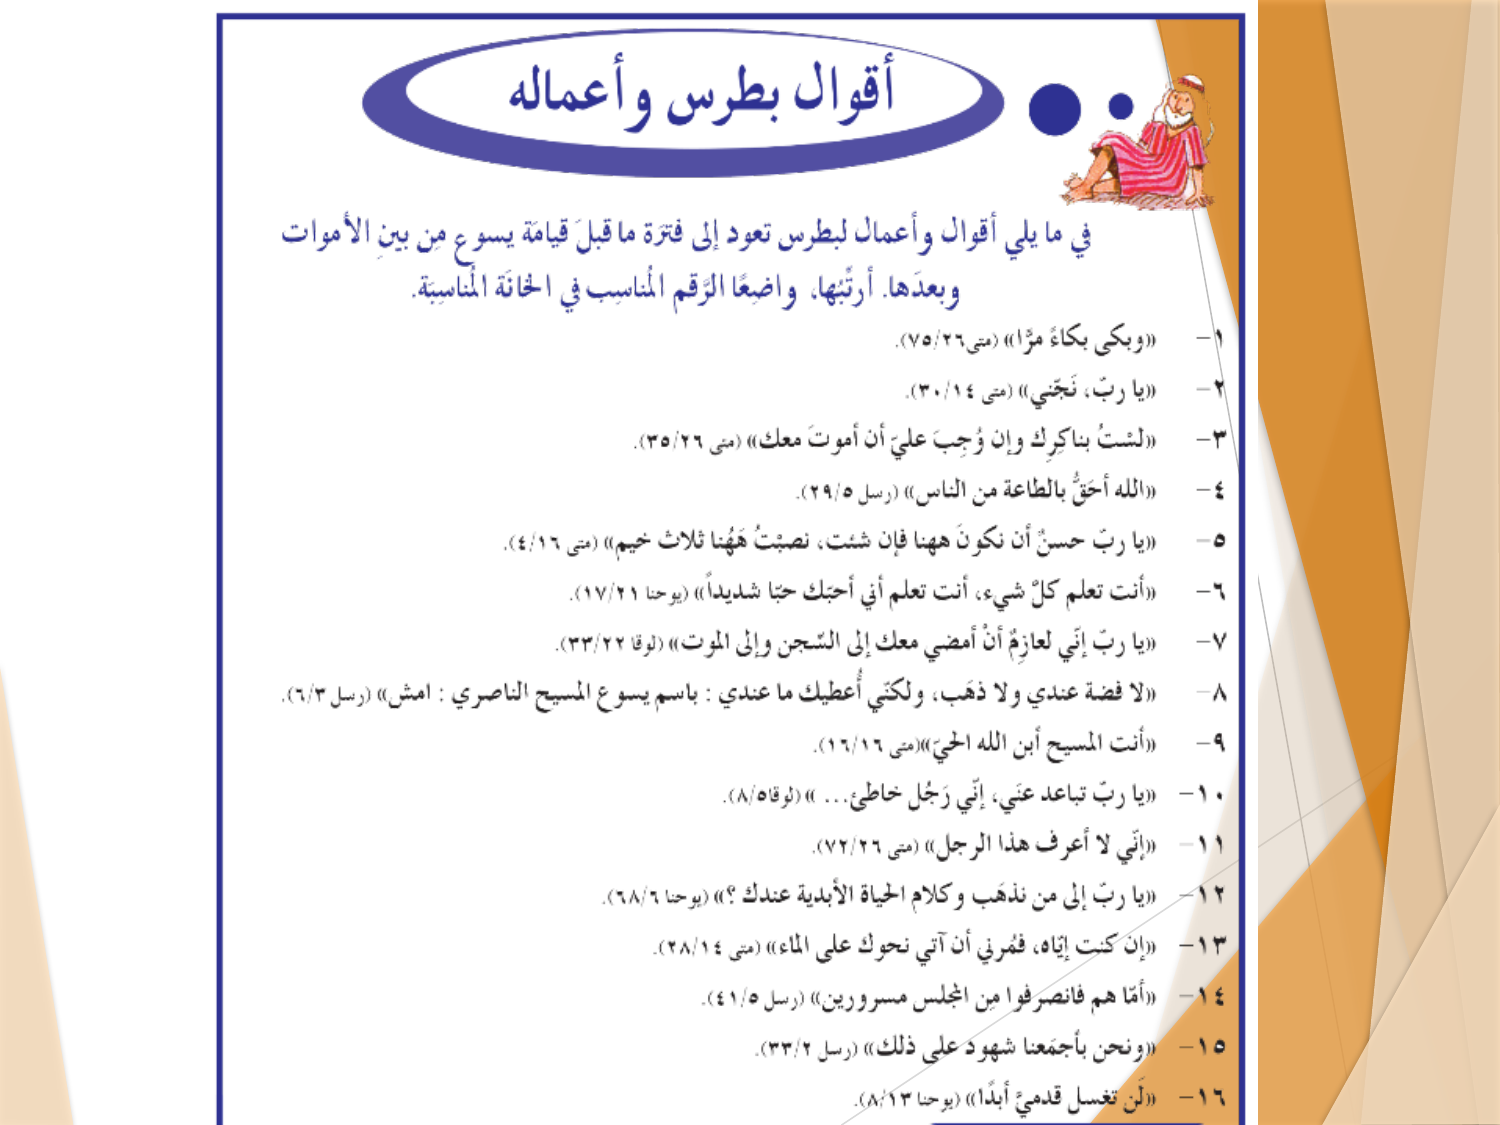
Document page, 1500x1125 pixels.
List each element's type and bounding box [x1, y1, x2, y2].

picture [205, 0, 1258, 1125]
